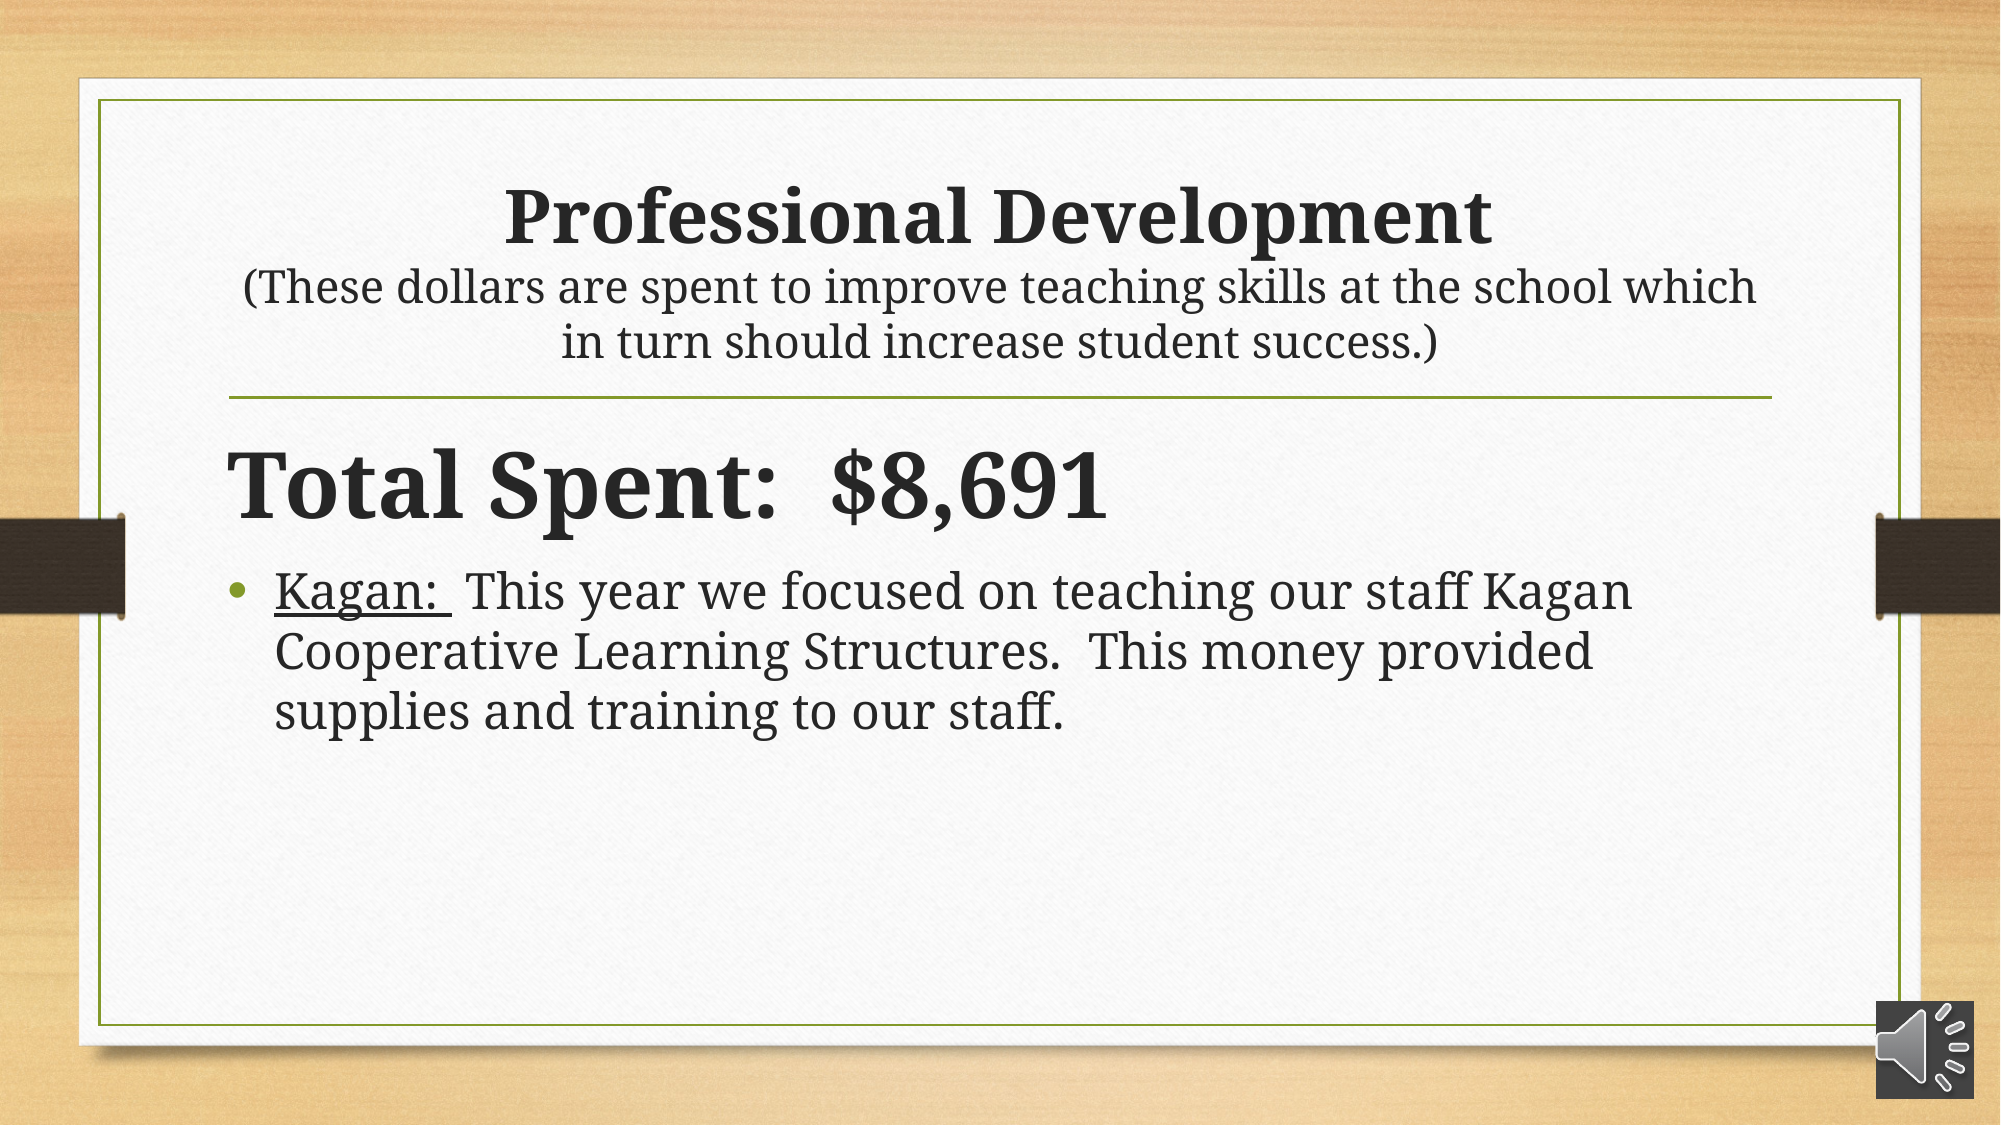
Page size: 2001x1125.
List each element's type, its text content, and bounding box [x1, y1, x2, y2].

picture [0, 0, 2001, 1125]
title Professional Development (These dollars are spent to improve teaching skills at the school which in turn should increase student success.) [212, 161, 1788, 375]
list Total Spent: $8,691 Kagan: This year we focused on teaching our staff Kagan Cooperative Learning Structures. This money provided supplies and training to our staff. [212, 419, 1788, 1016]
